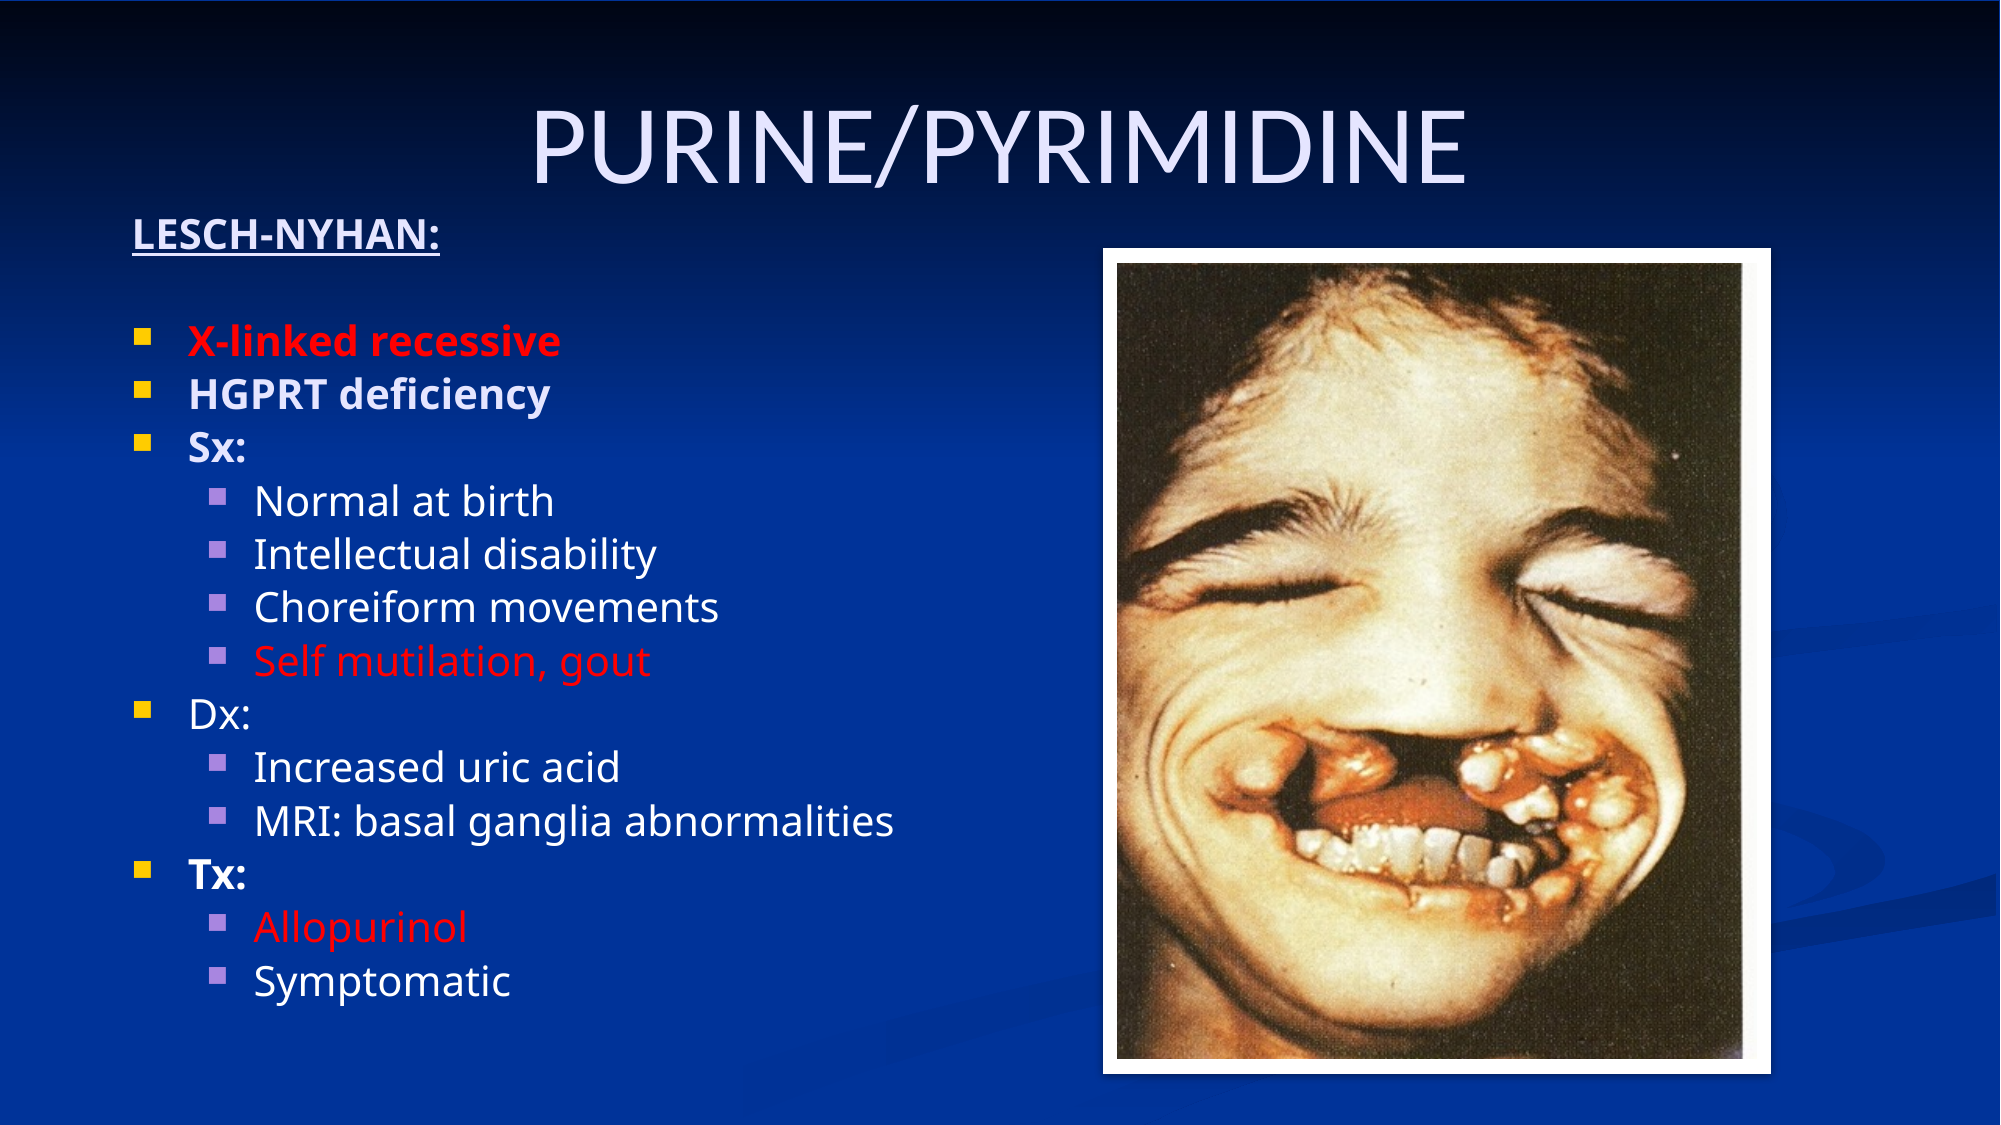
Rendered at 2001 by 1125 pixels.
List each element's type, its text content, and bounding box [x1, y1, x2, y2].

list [1116, 262, 1757, 1060]
title PURINE/PYRIMIDINE [99, 44, 1901, 233]
list LESCH-NYHAN: X-linked recessive HGPRT deficiency Sx: Normal at birth Intellectual disability Choreiform movements Self mutilation, gout Dx: Increased uric acid MRI: basal ganglia abnormalities Tx: Allopurinol Symptomatic [116, 233, 1001, 949]
